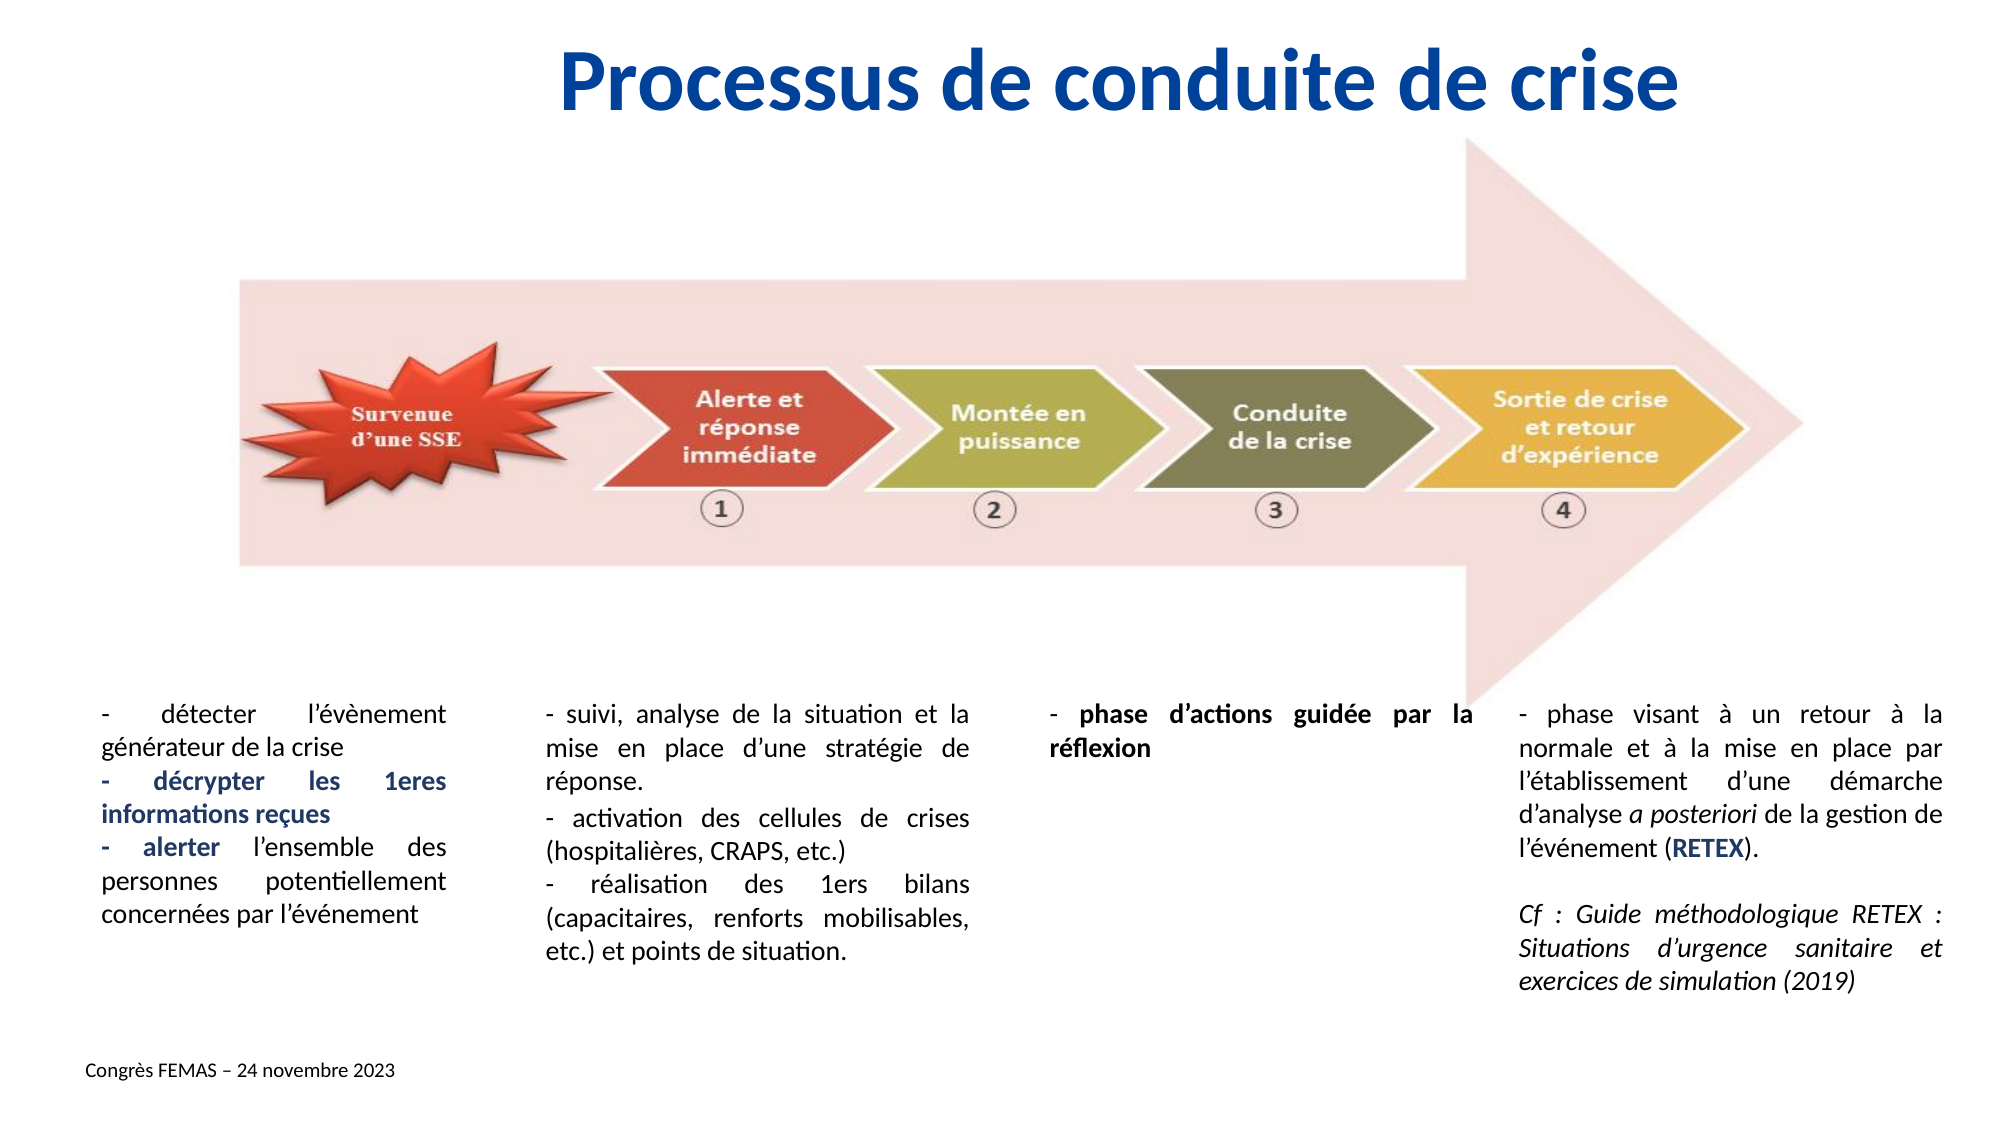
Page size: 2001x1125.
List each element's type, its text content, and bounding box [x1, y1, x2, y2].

title Processus de conduite de crise [242, 11, 1999, 153]
text_box - suivi, analyse de la situation et la mise en place d’une stratégie de réponse. - activation des cellules de crises (hospitalières, CRAPS, etc.) - réalisation des 1ers bilans (capacitaires, renforts mobilisables, etc.) et points de situation. [530, 709, 985, 974]
text_box Congrès FEMAS – 24 novembre 2023 [70, 1049, 953, 1125]
text_box - détecter l’évènement générateur de la crise - décrypter les 1eres informations reçues - alerter l’ensemble des personnes potentiellement concernées par l’événement [86, 688, 462, 937]
text_box - phase d’actions guidée par la réflexion [1034, 709, 1489, 770]
text_box - phase visant à un retour à la normale et à la mise en place par l’établissement d’une démarche d’analyse a posteriori de la gestion de l’événement (RETEX). Cf : Guide méthodologique RETEX : Situations d’urgence sanitaire et exercices de simulation (2019) [1504, 688, 1958, 1004]
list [228, 137, 1804, 709]
